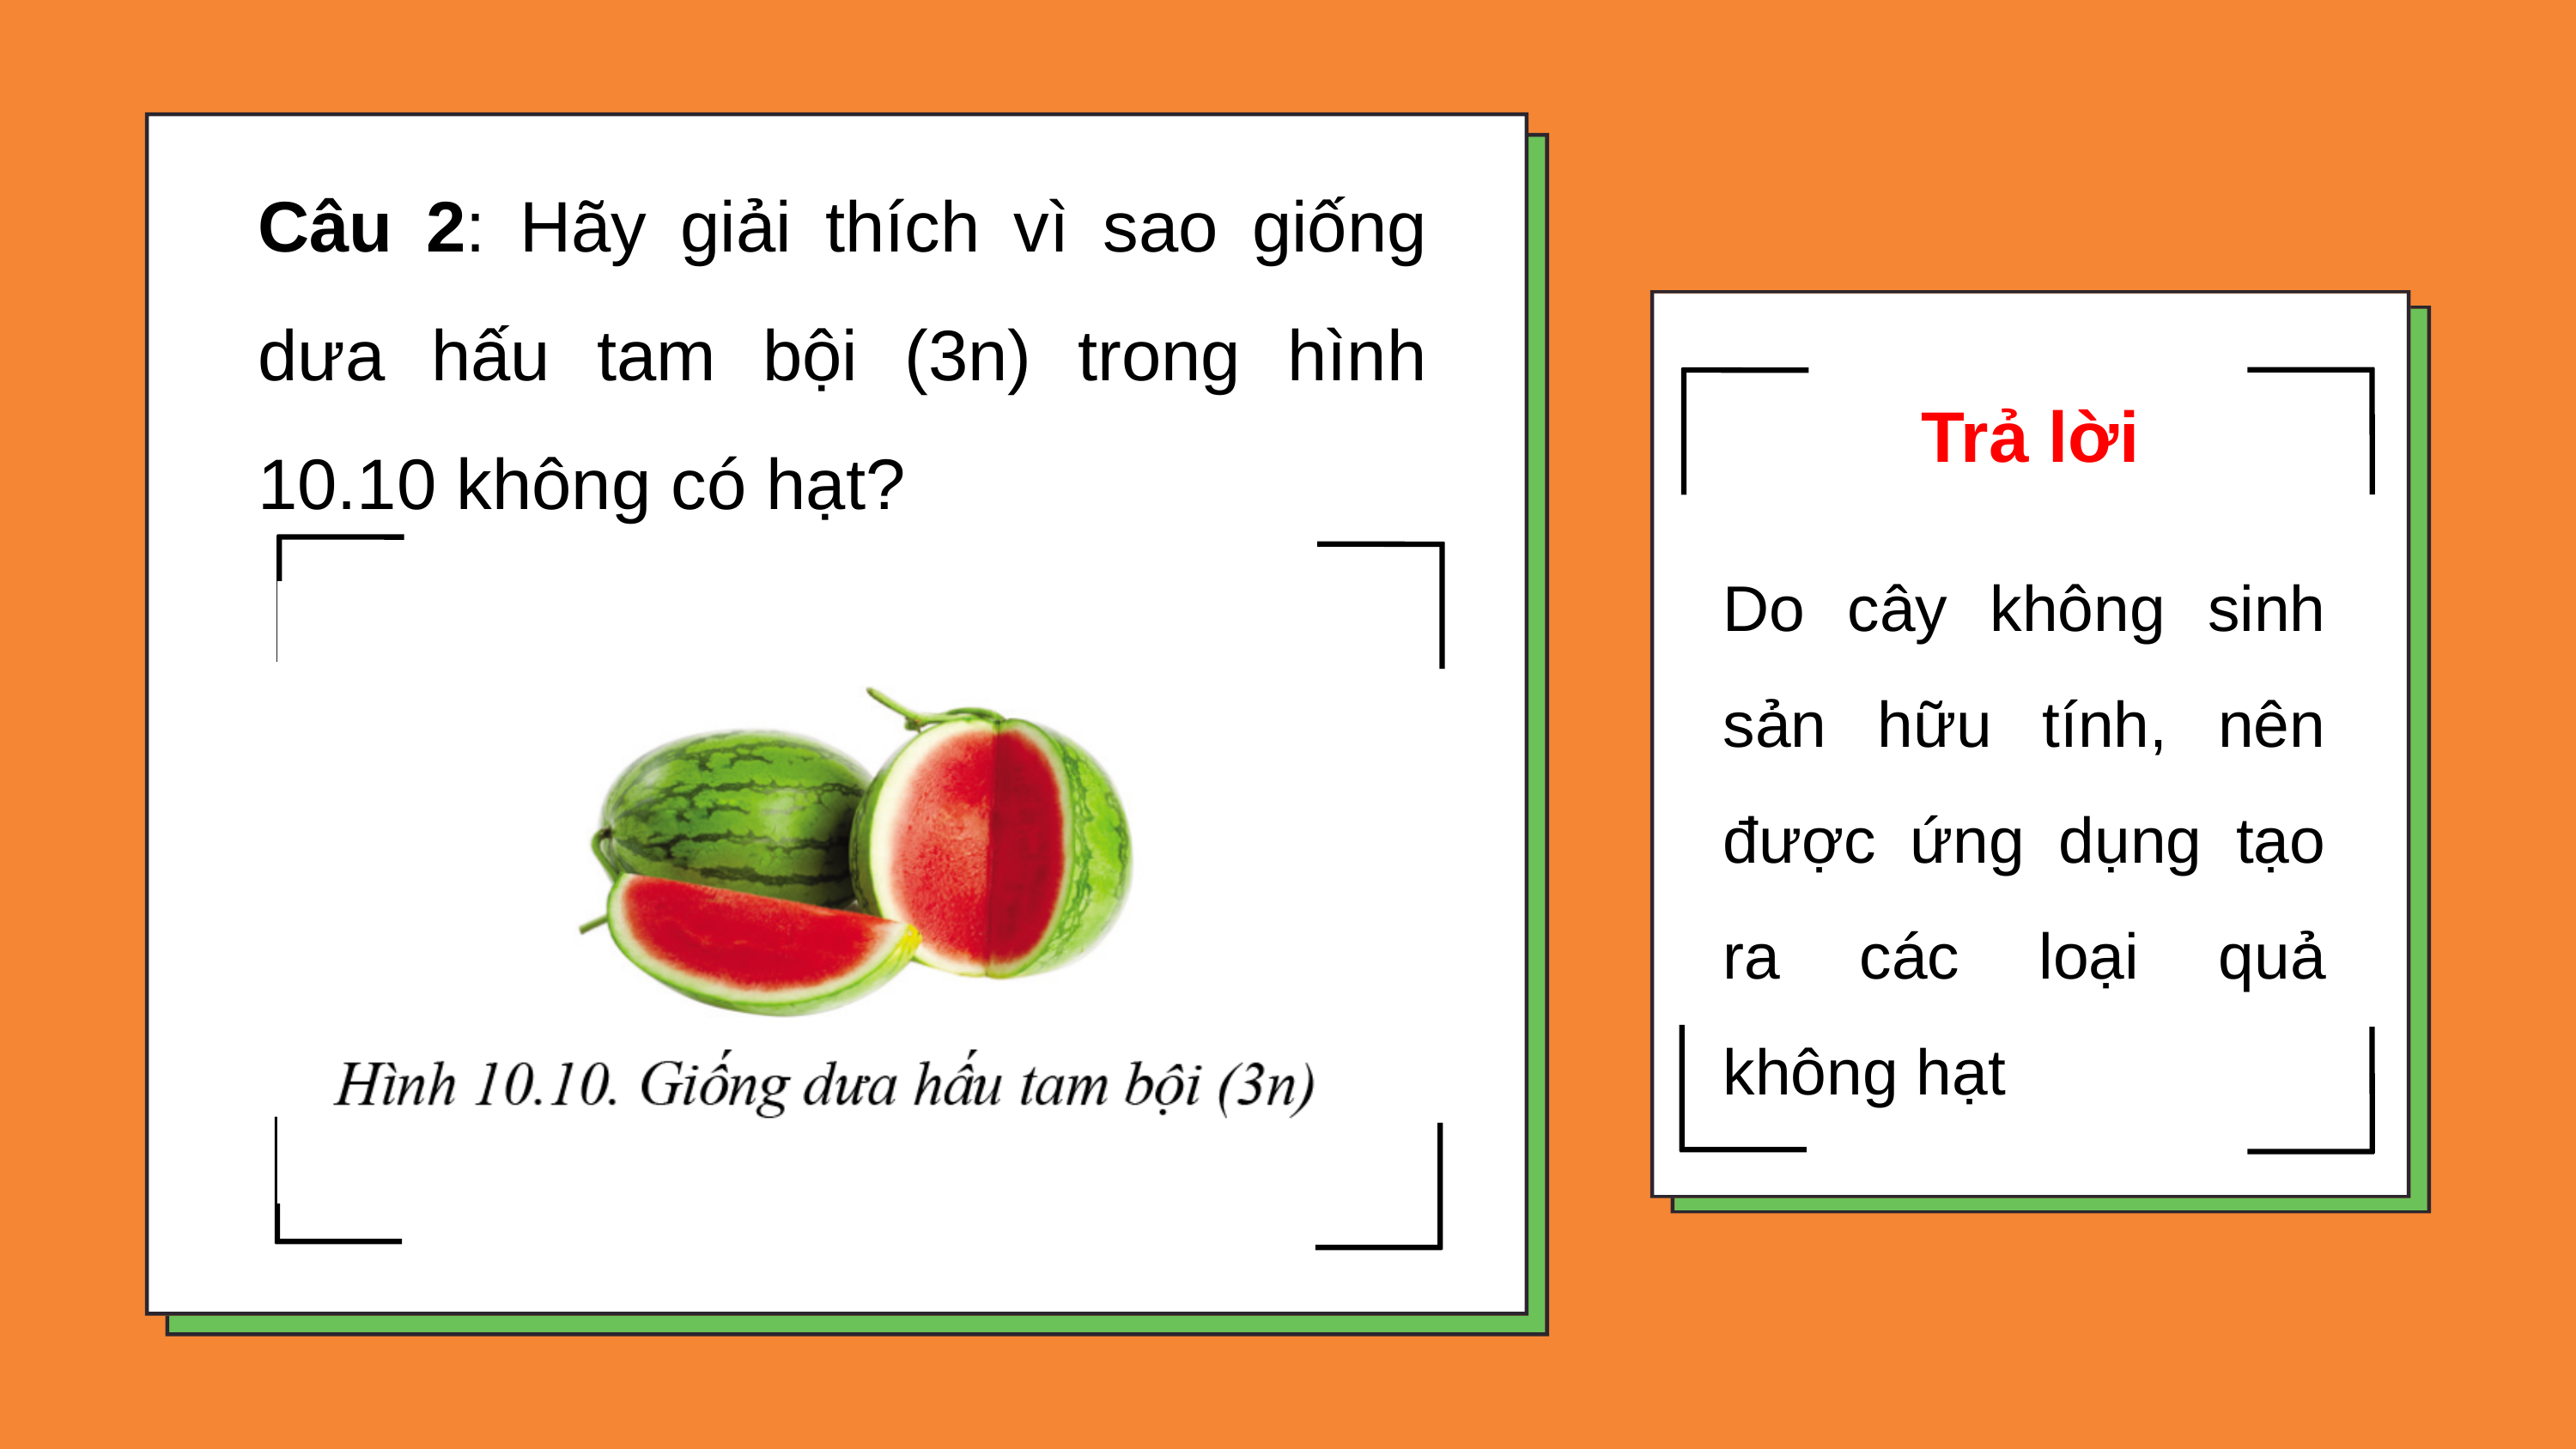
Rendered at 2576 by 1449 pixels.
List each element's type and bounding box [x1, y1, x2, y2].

text_box [144, 112, 1550, 1337]
text_box [1649, 290, 2432, 1214]
text_box [2246, 1024, 2375, 1152]
text_box [1315, 542, 1443, 670]
picture [276, 580, 1388, 1203]
text_box [276, 1210, 404, 1244]
text_box [1315, 1120, 1443, 1248]
text_box [1681, 369, 1809, 497]
text_box [276, 537, 404, 580]
text_box [2245, 367, 2372, 495]
text_box [1681, 1024, 1809, 1152]
